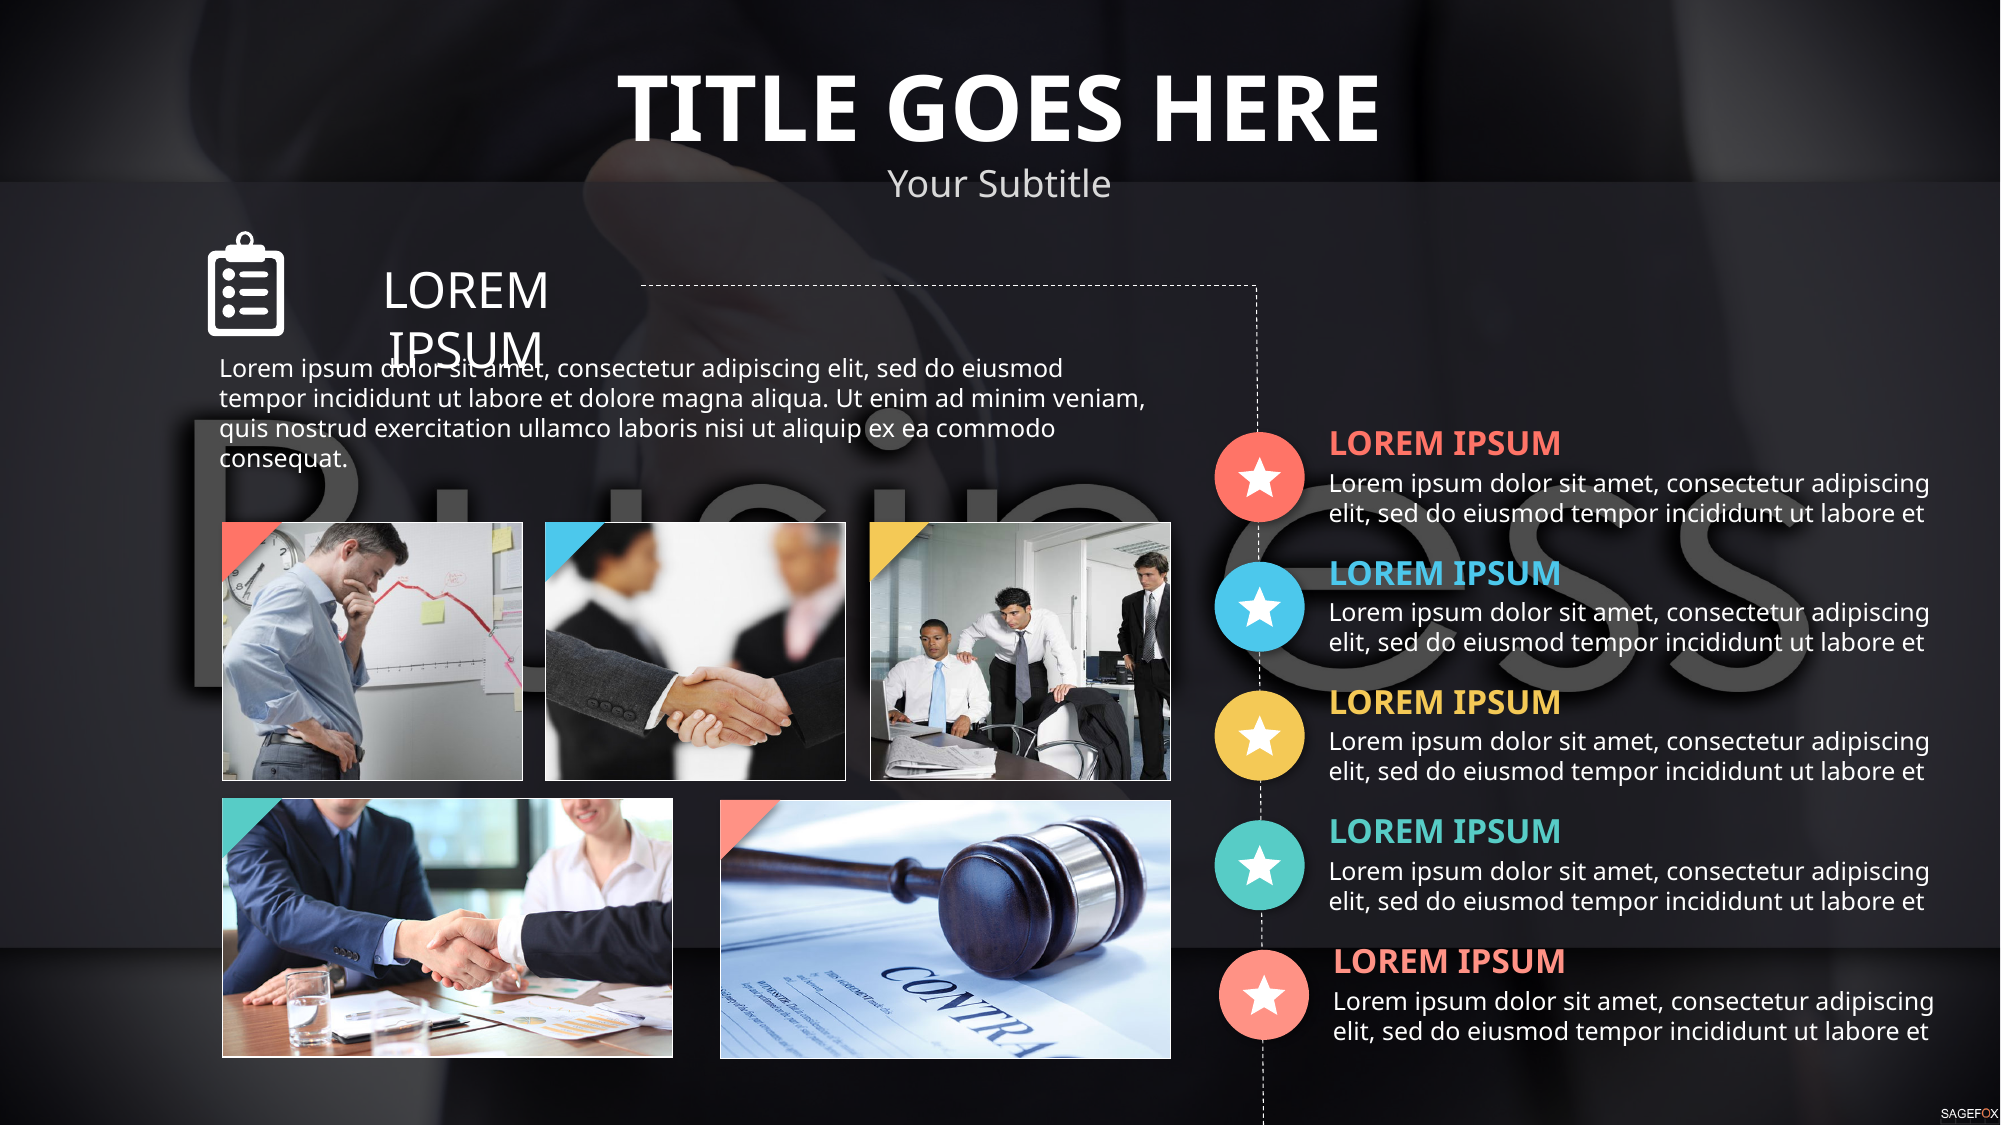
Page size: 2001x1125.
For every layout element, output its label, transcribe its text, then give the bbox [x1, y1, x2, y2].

text_box [545, 521, 847, 782]
picture [0, 0, 2001, 1125]
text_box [1214, 561, 1305, 652]
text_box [1218, 949, 1309, 1040]
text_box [1214, 432, 1305, 523]
text_box [869, 521, 1171, 782]
text_box LOREM IPSUM Lorem ipsum dolor sit amet, consectetur adipiscing elit, sed do eiusmod tempor incididunt ut labore et [1318, 546, 1953, 662]
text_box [1256, 652, 1264, 690]
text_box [1214, 820, 1305, 911]
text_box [1214, 690, 1305, 781]
text_box LOREM IPSUM Lorem ipsum dolor sit amet, consectetur adipiscing elit, sed do eiusmod tempor incididunt ut labore et [1322, 935, 1958, 1050]
text_box [221, 798, 673, 1058]
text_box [1256, 523, 1264, 561]
text_box TITLE GOES HERE Your Subtitle [548, 42, 1452, 212]
text_box [719, 798, 783, 863]
text_box LOREM IPSUM Lorem ipsum dolor sit amet, consectetur adipiscing elit, sed do eiusmod tempor incididunt ut labore et [1318, 417, 1953, 533]
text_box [1256, 287, 1264, 432]
text_box [221, 797, 285, 861]
text_box [544, 521, 608, 585]
text_box LOREM IPSUM Lorem ipsum dolor sit amet, consectetur adipiscing elit, sed do eiusmod tempor incididunt ut labore et [1318, 675, 1953, 791]
text_box [719, 799, 1171, 1060]
text_box [868, 521, 933, 585]
text_box LOREM IPSUM Lorem ipsum dolor sit amet, consectetur adipiscing elit, sed do eiusmod tempor incididunt ut labore et [1318, 805, 1953, 921]
text_box [221, 521, 523, 782]
text_box Lorem ipsum dolor sit amet, consectetur adipiscing elit, sed do eiusmod tempor incididunt ut labore et dolore magna aliqua. Ut enim ad minim veniam, quis nostrud exercitation ullamco laboris nisi ut aliquip ex ea commodo consequat. [204, 344, 1168, 480]
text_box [1256, 911, 1264, 949]
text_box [1256, 1040, 1264, 1125]
text_box LOREM IPSUM [292, 250, 642, 344]
text_box [221, 521, 285, 585]
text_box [207, 231, 285, 337]
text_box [1256, 781, 1264, 820]
